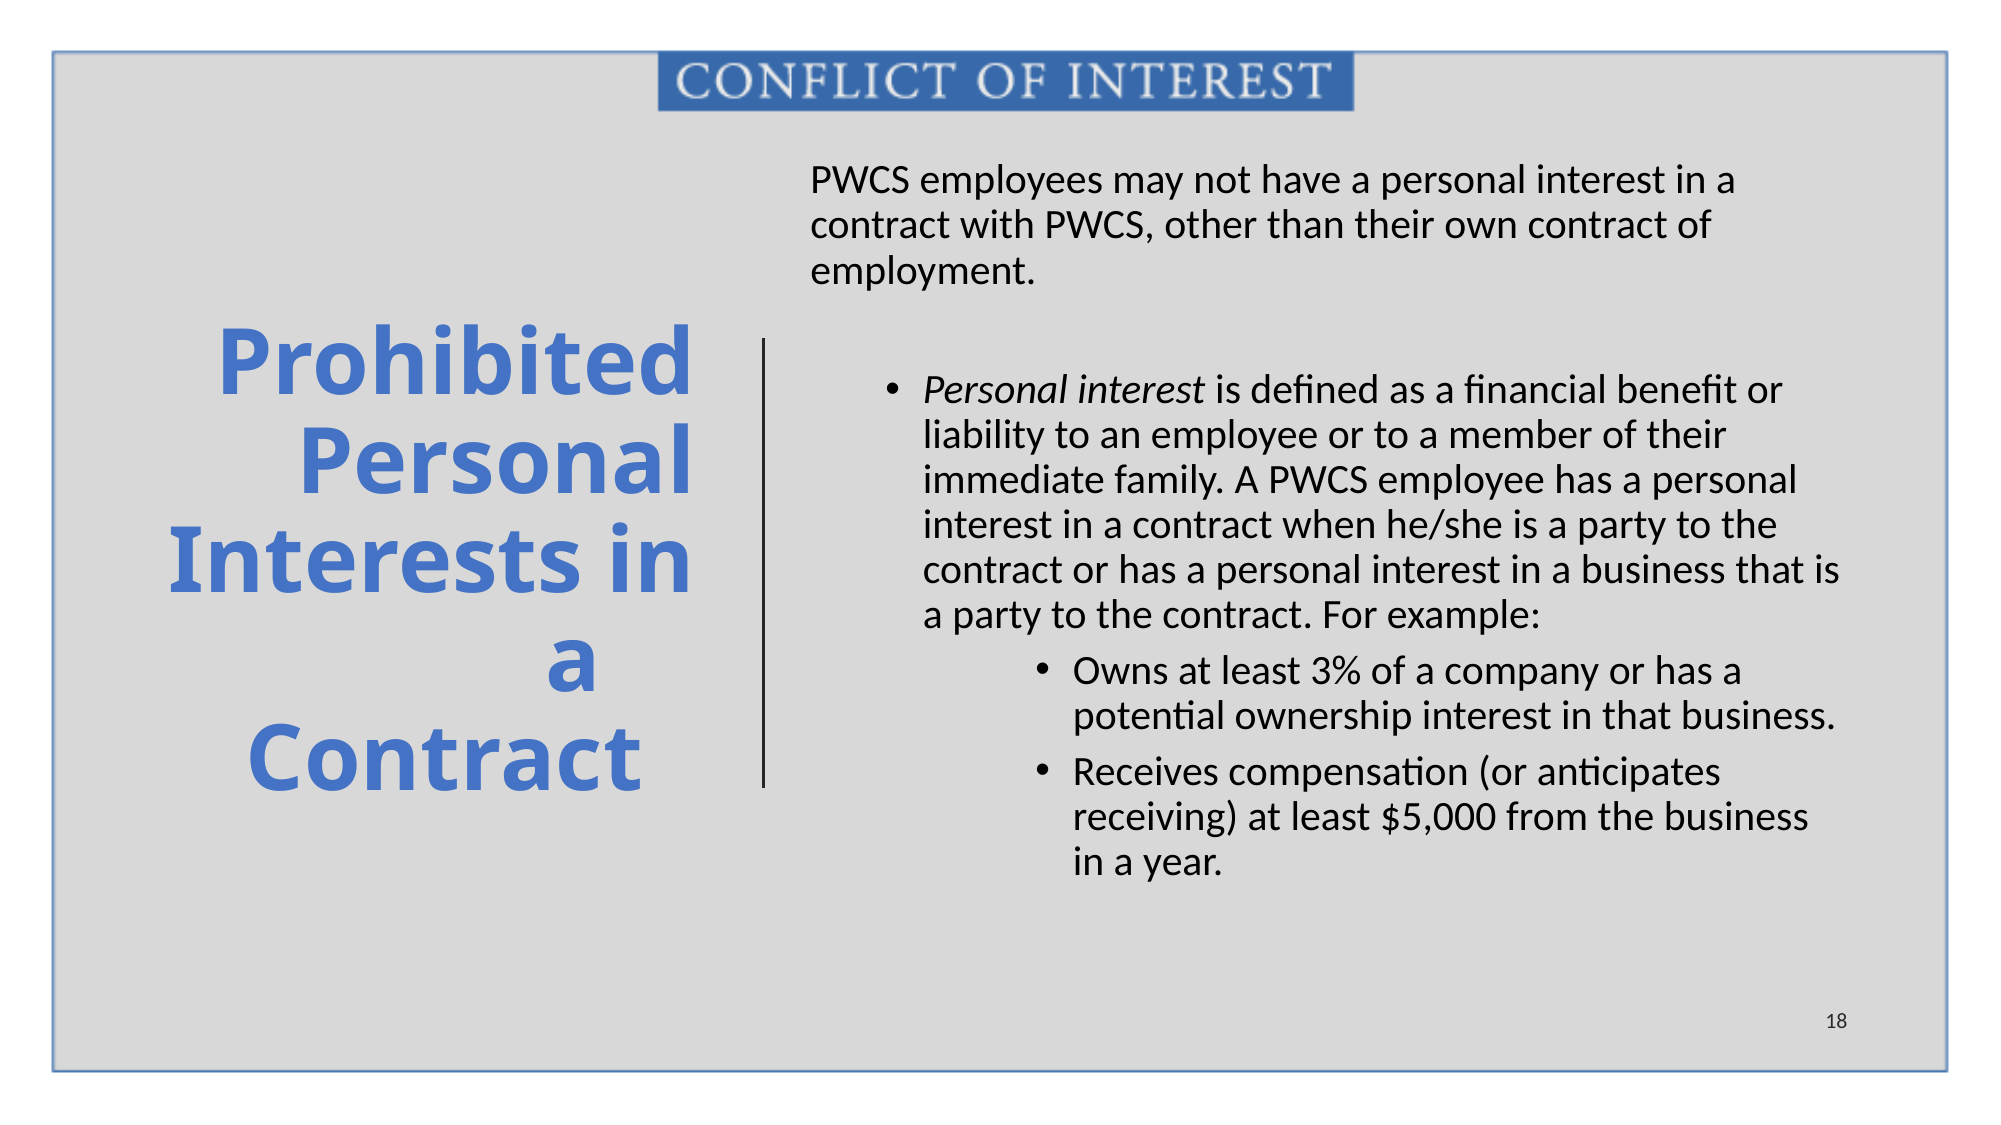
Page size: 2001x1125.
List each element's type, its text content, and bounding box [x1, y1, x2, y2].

picture [0, 0, 2001, 1125]
title Prohibited Personal Interests in a Contract [137, 158, 711, 967]
text_box [52, 51, 1948, 1073]
list PWCS employees may not have a personal interest in a contract with PWCS, other than their own contract of employment. Personal interest is defined as a financial benefit or liability to an employee or to a member of their immediate family. A PWCS employee has a personal interest in a contract when he/she is a party to the contract or has a personal interest in a business that is a party to the contract. For example: Owns at least 3% of a company or has a potential ownership interest in that business. Receives compensation (or anticipates receiving) at least $5,000 from the business in a year. [795, 75, 1863, 967]
slide_number 18 [1734, 989, 1863, 1050]
